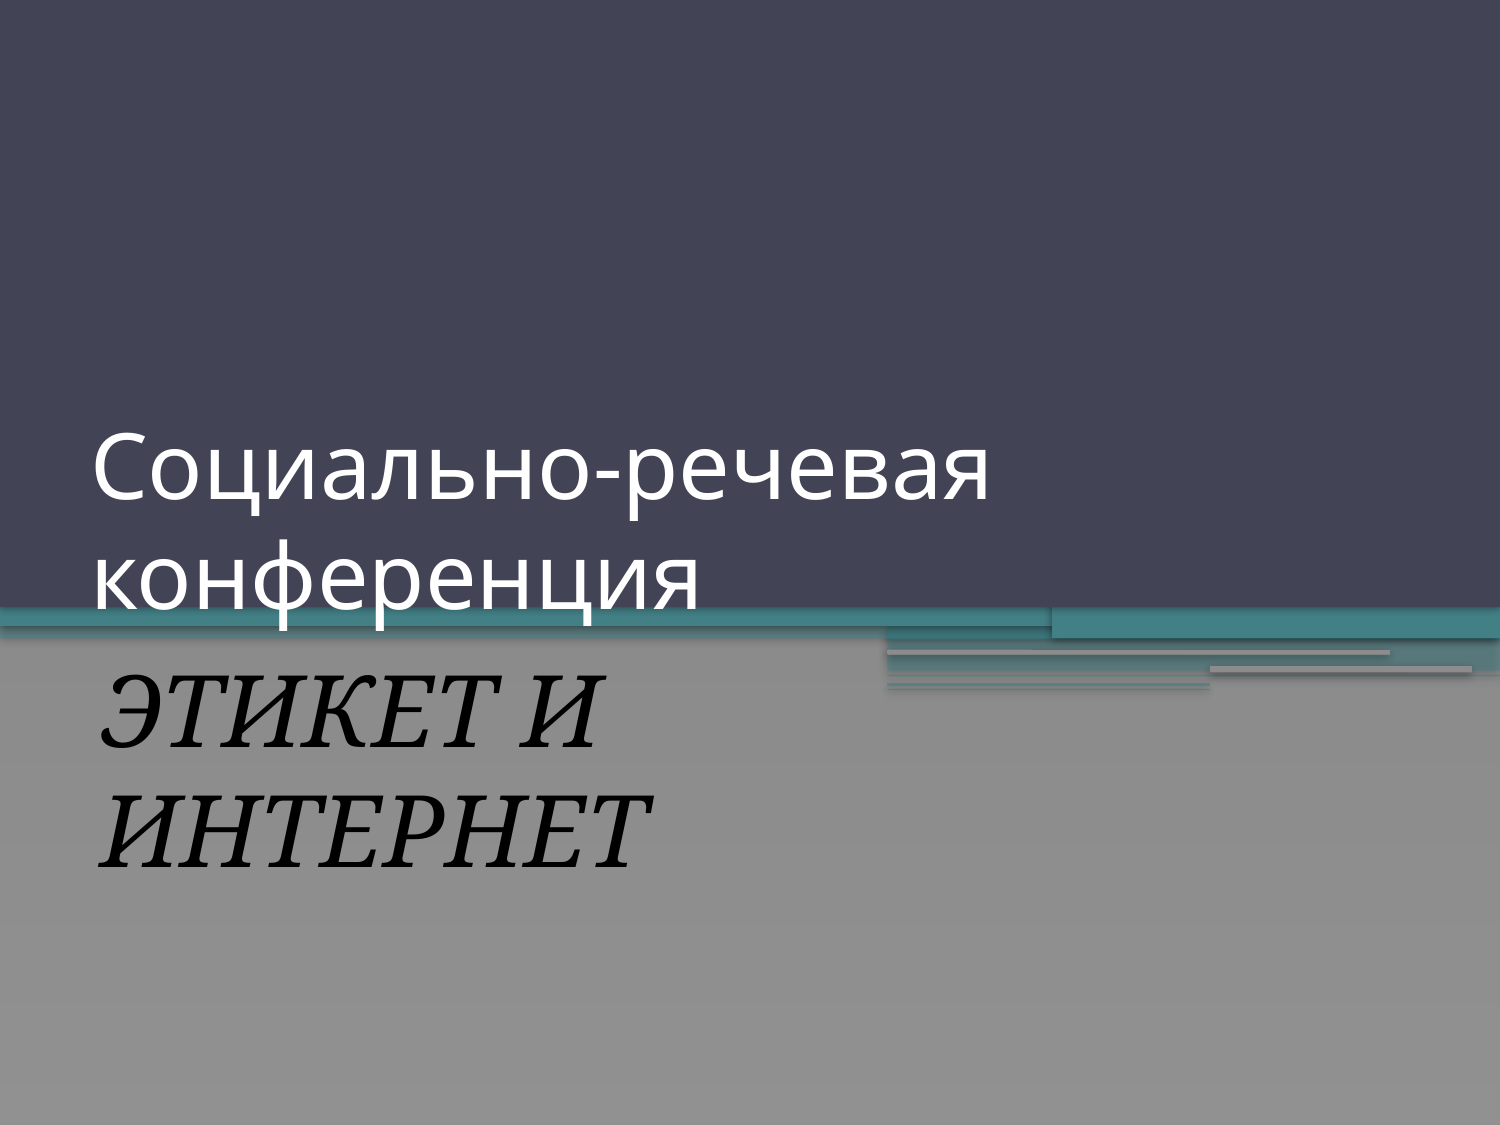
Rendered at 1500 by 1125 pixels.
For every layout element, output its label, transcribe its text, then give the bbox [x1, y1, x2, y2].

title Социально-речевая конференция [74, 393, 1463, 636]
subtitle ЭТИКЕТ И ИНТЕРНЕТ [74, 639, 888, 928]
